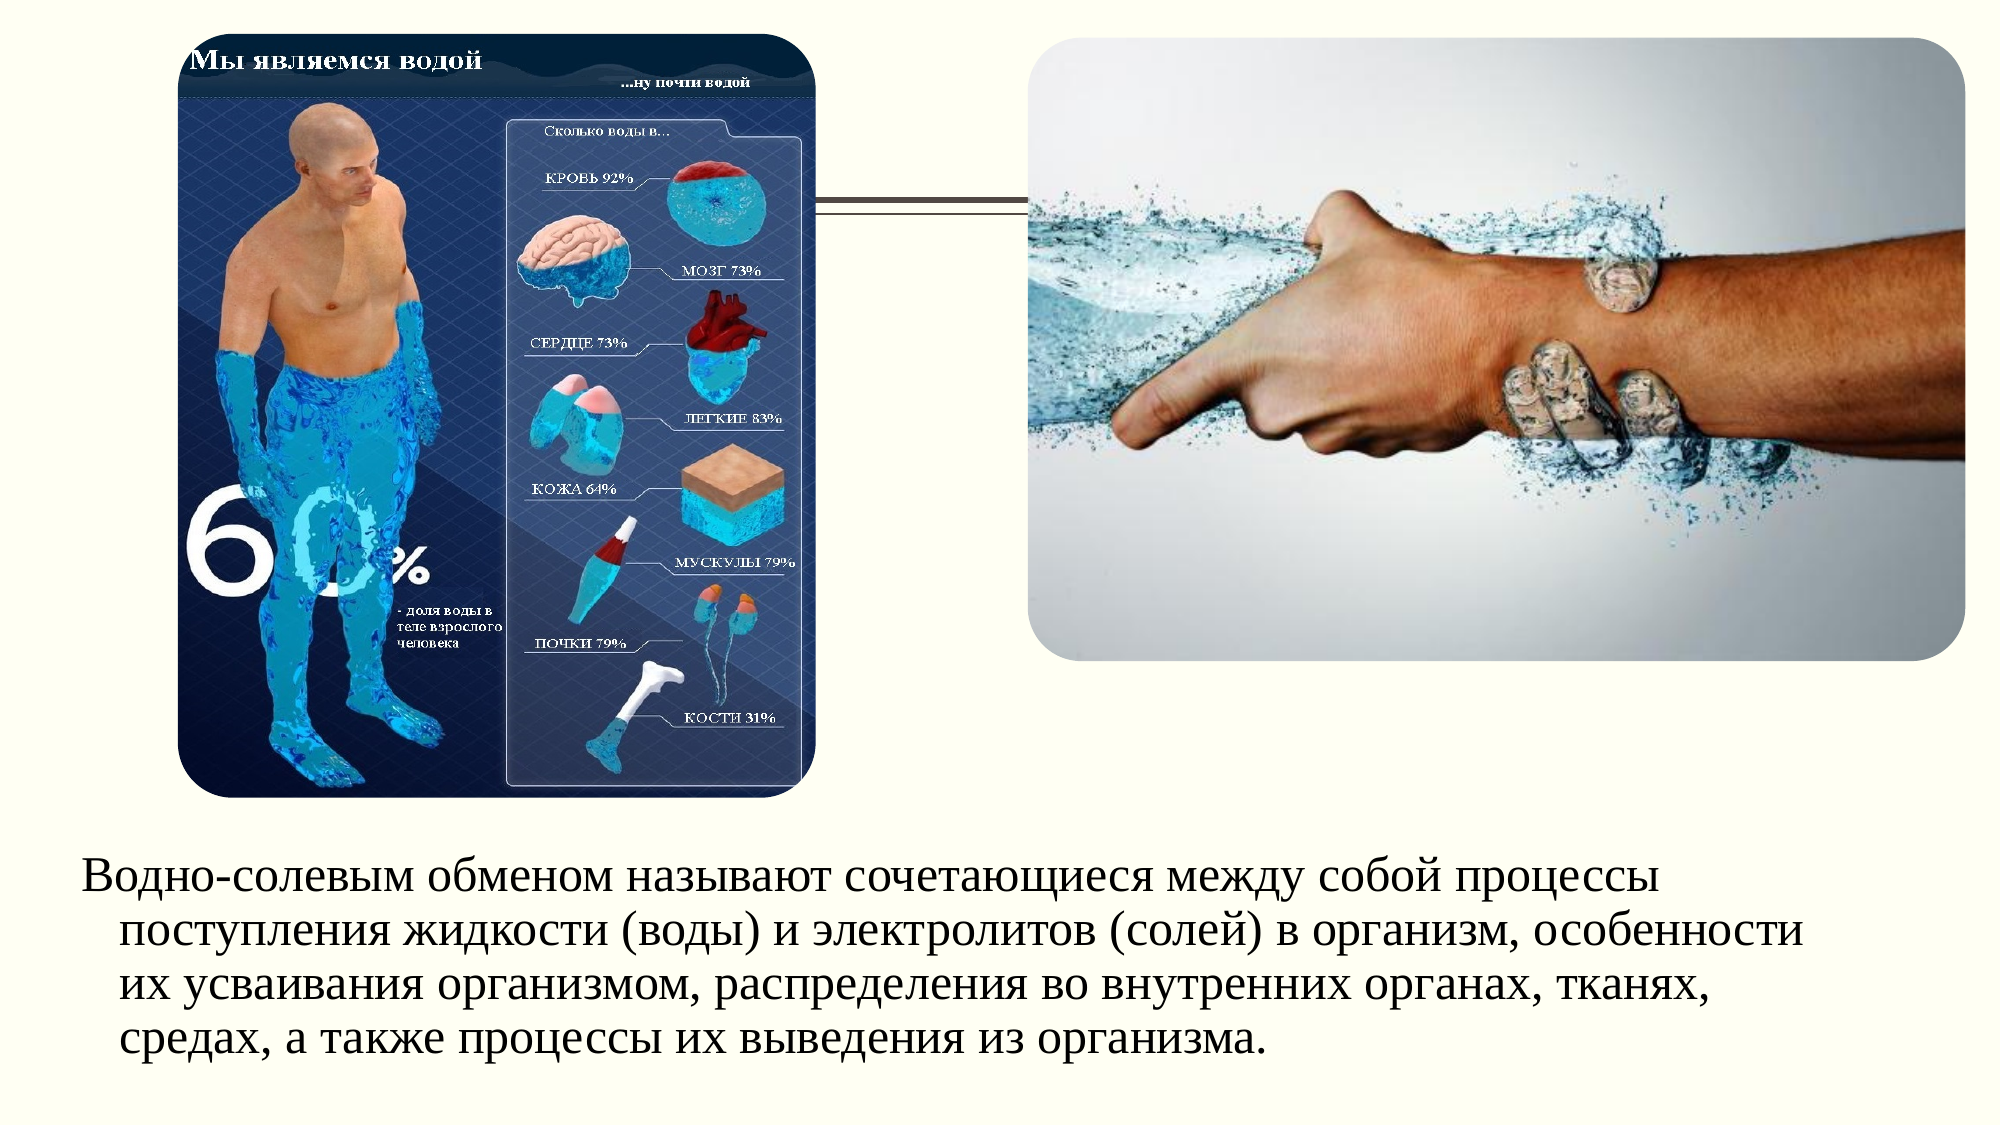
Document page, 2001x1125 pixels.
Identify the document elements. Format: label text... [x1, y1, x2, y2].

picture [177, 33, 816, 798]
list Водно-солевым обменом называют сочетающиеся между собой процессы поступления жидкости (воды) и электролитов (солей) в организм, особенности их усваивания организмом, распределения во внутренних органах, тканях, средах, а также процессы их выведения из организма. [81, 840, 1869, 1030]
picture [1027, 37, 1966, 662]
